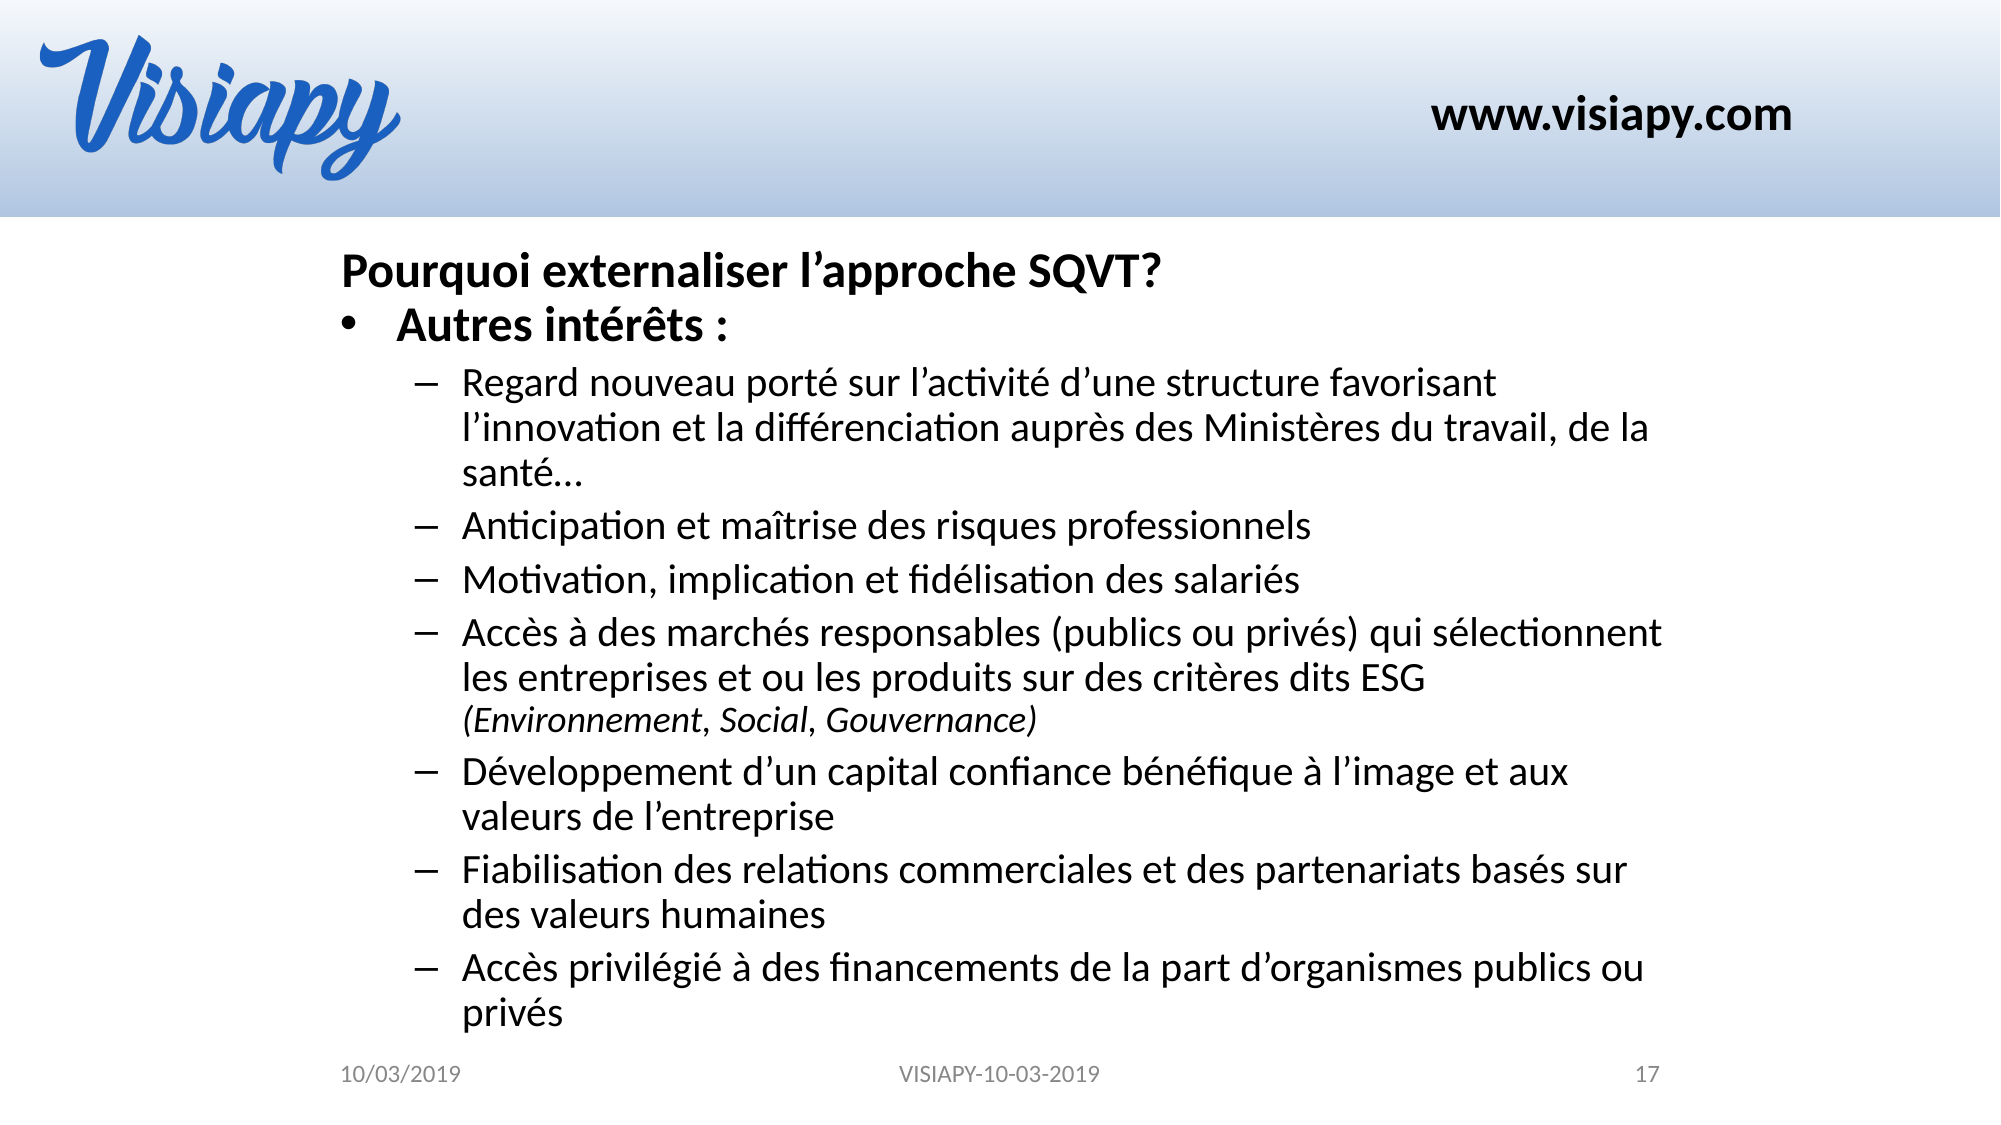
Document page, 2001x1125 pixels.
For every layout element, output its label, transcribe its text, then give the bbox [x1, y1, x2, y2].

list Autres intérêts : Regard nouveau porté sur l’activité d’une structure favorisant l’innovation et la différenciation auprès des Ministères du travail, de la santé… Anticipation et maîtrise des risques professionnels Motivation, implication et fidélisation des salariés Accès à des marchés responsables (publics ou privés) qui sélectionnent les entreprises et ou les produits sur des critères dits ESG (Environnement, Social, Gouvernance) Développement d’un capital confiance bénéfique à l’image et aux valeurs de l’entreprise Fiabilisation des relations commerciales et des partenariats basés sur des valeurs humaines Accès privilégié à des financements de la part d’organismes publics ou privés [324, 290, 1686, 916]
picture [31, 28, 410, 188]
footer VISIAPY-10-03-2019 [762, 1042, 1238, 1103]
slide_number 17 [1325, 1042, 1675, 1103]
title Pourquoi externaliser l’approche SQVT? [326, 219, 1686, 290]
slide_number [324, 1042, 675, 1103]
